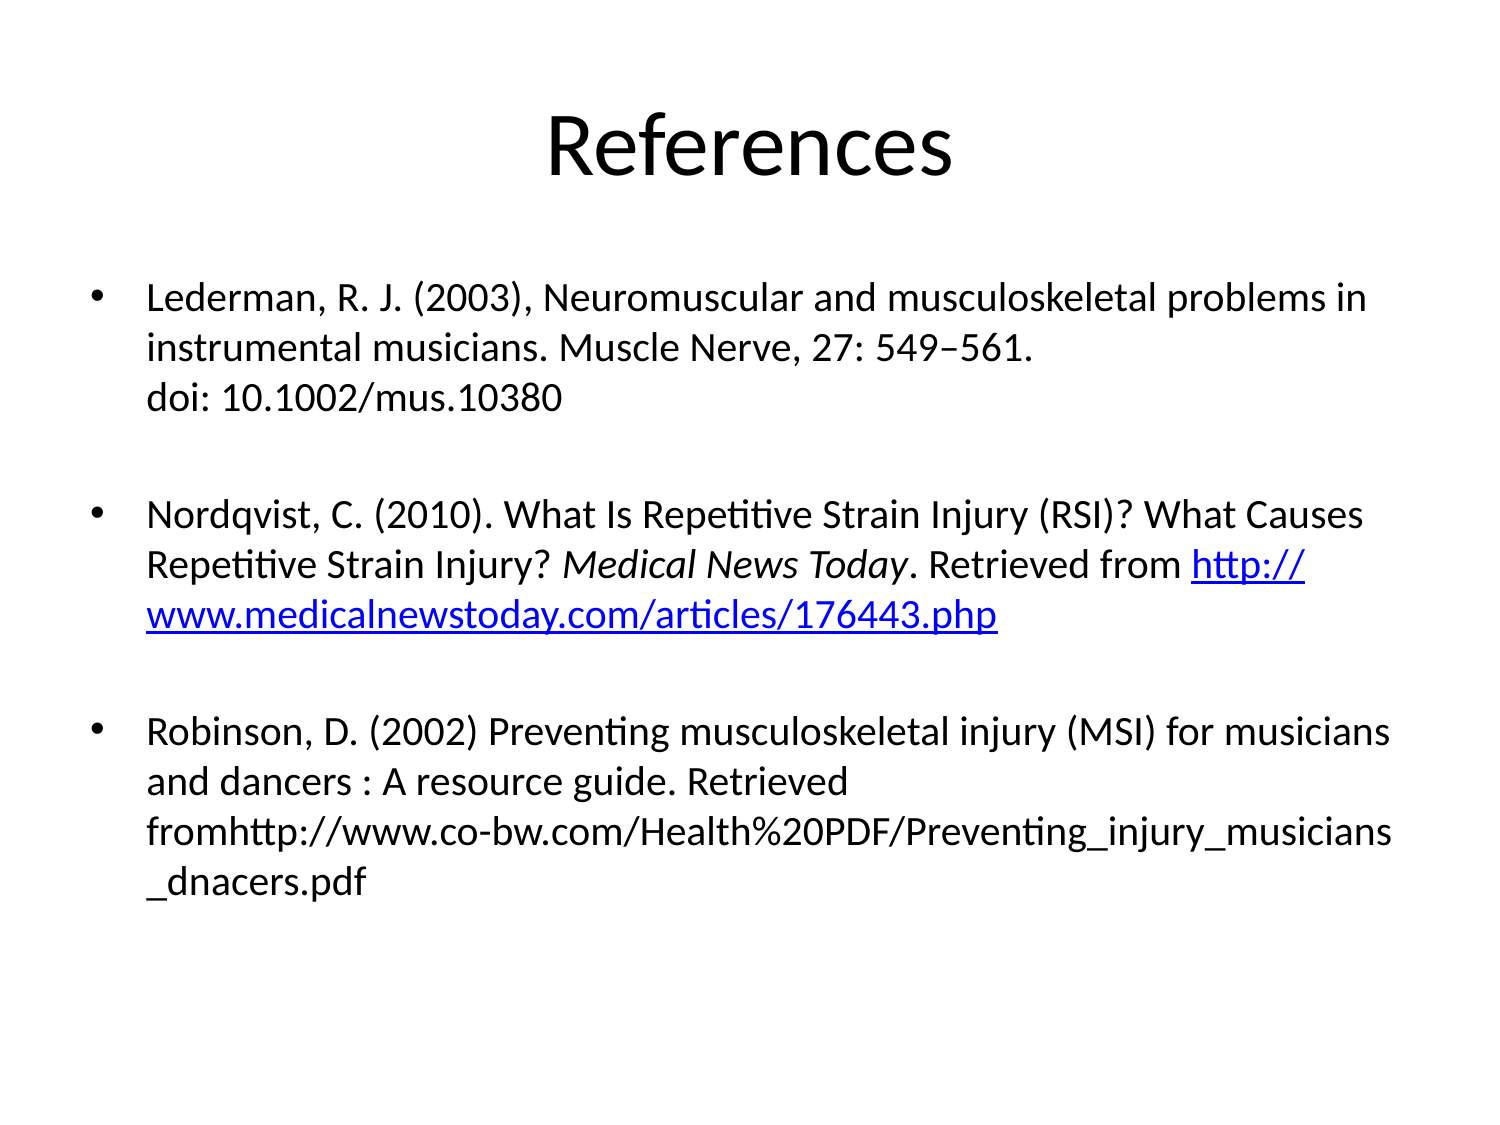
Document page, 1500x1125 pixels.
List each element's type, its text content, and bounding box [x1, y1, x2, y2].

title References [74, 44, 1426, 233]
list Lederman, R. J. (2003), Neuromuscular and musculoskeletal problems in instrumental musicians. Muscle Nerve, 27: 549–561. doi: 10.1002/mus.10380 Nordqvist, C. (2010). What Is Repetitive Strain Injury (RSI)? What Causes Repetitive Strain Injury? Medical News Today. Retrieved from http://www.medicalnewstoday.com/articles/176443.php Robinson, D. (2002) Preventing musculoskeletal injury (MSI) for musicians and dancers : A resource guide. Retrieved fromhttp://www.co-bw.com/Health%20PDF/Preventing_injury_musicians_dnacers.pdf [74, 262, 1426, 1006]
